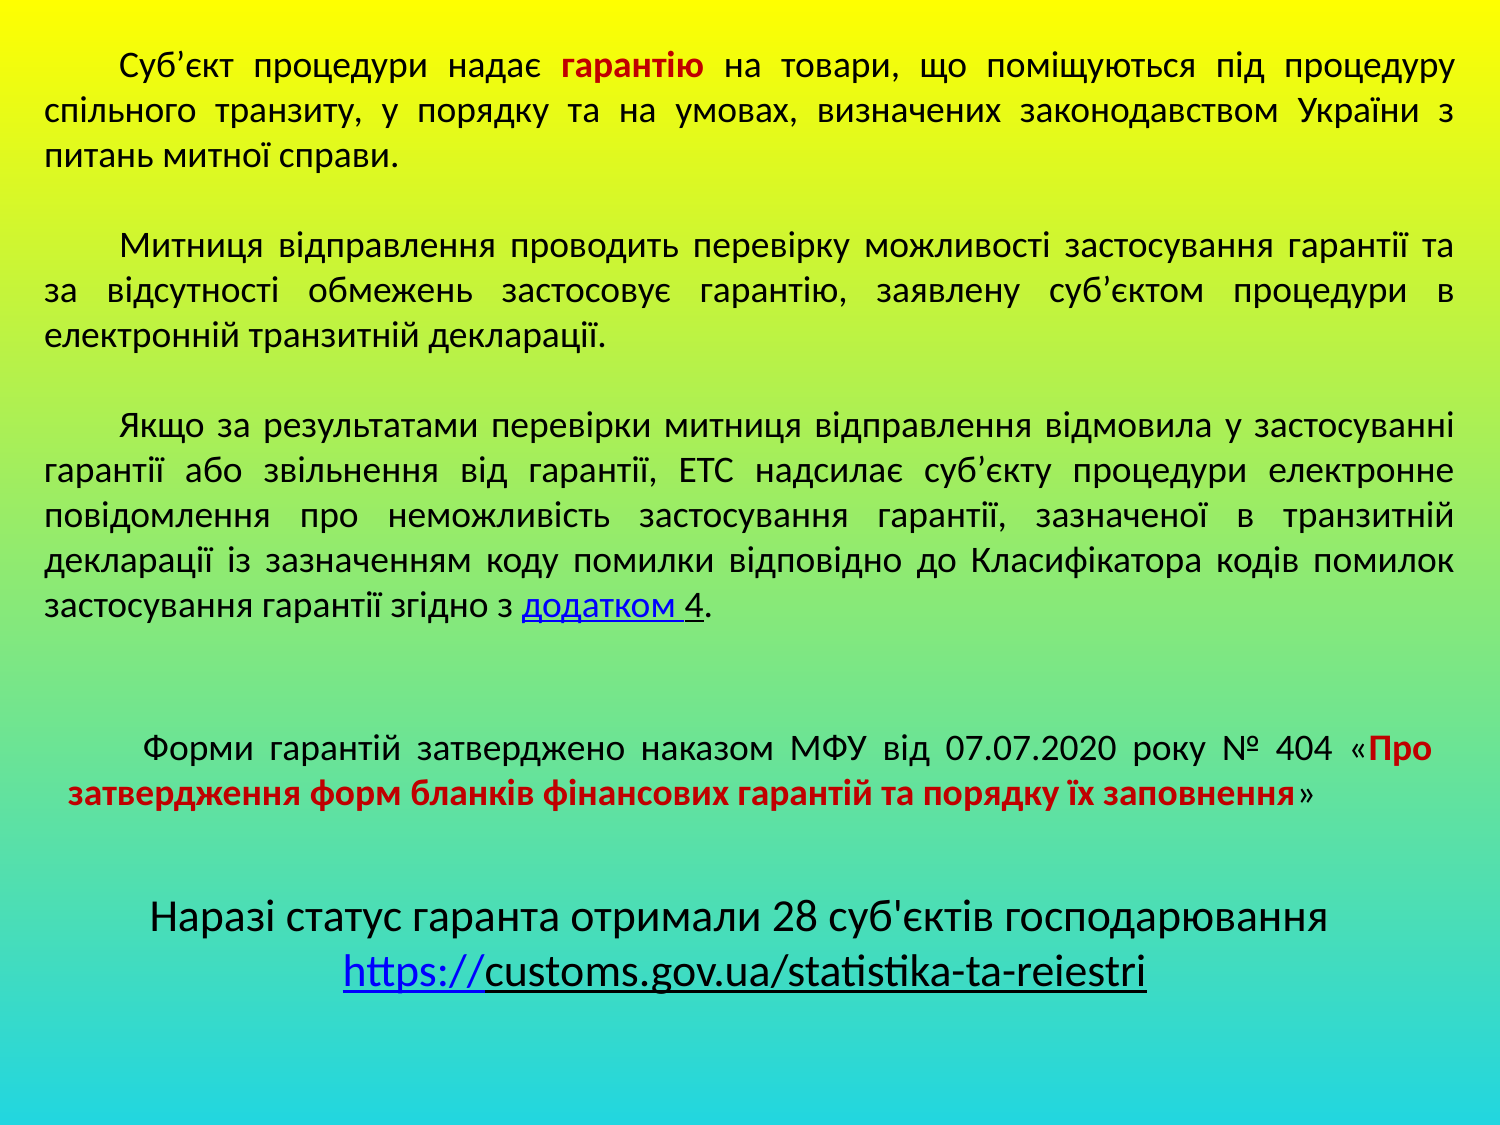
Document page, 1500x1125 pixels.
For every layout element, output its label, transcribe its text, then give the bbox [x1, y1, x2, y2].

text_box Наразі статус гаранта отримали 28 суб'єктів господарювання https://customs.gov.ua/statistika-ta-reiestri [29, 878, 1471, 1004]
text_box Форми гарантій затверджено наказом МФУ від 07.07.2020 року № 404 «Про затвердження форм бланків фінансових гарантій та порядку їх заповнення» [53, 715, 1447, 821]
text_box Суб’єкт процедури надає гарантію на товари, що поміщуються під процедуру спільного транзиту, у порядку та на умовах, визначених законодавством України з питань митної справи. Митниця відправлення проводить перевірку можливості застосування гарантії та за відсутності обмежень застосовує гарантію, заявлену суб’єктом процедури в електронній транзитній декларації. Якщо за результатами перевірки митниця відправлення відмовила у застосуванні гарантії або звільнення від гарантії, ЕТС надсилає суб’єкту процедури електронне повідомлення про неможливість застосування гарантії, зазначеної в транзитній декларації із зазначенням коду помилки відповідно до Класифікатора кодів помилок застосування гарантії згідно з додатком 4. [29, 32, 1471, 633]
